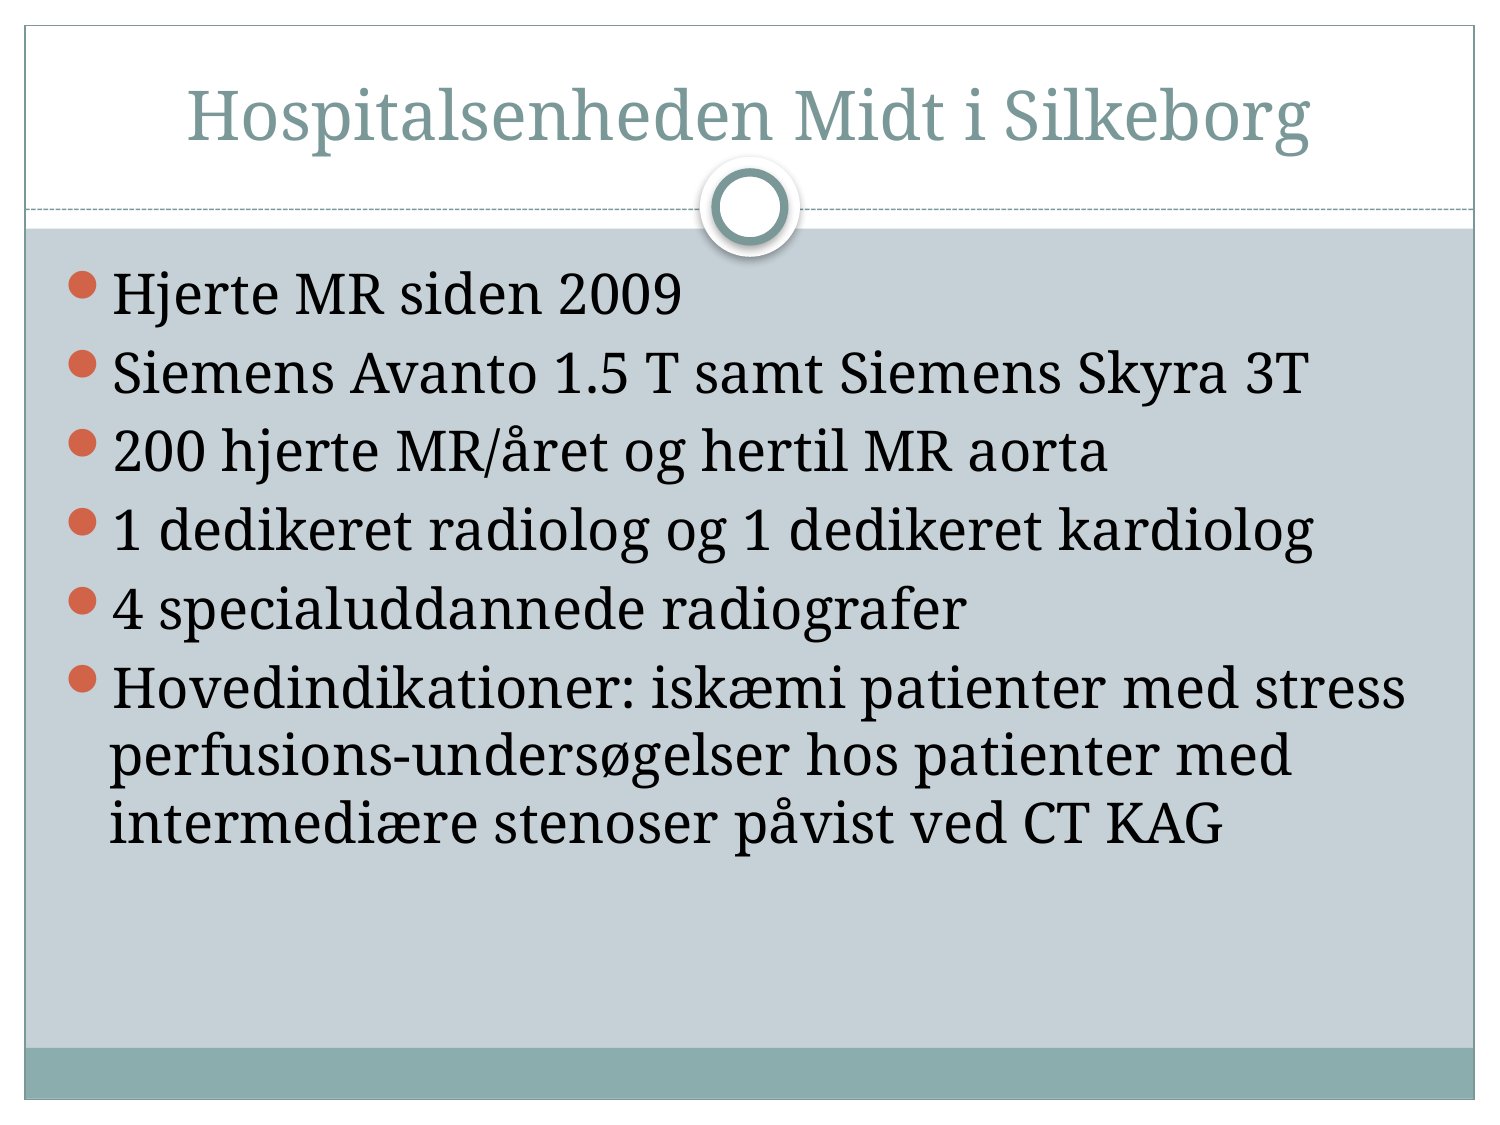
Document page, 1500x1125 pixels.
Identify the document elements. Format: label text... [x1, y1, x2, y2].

title Hospitalsenheden Midt i Silkeborg [49, 37, 1450, 163]
list Hjerte MR siden 2009 Siemens Avanto 1.5 T samt Siemens Skyra 3T 200 hjerte MR/året og hertil MR aorta 1 dedikeret radiolog og 1 dedikeret kardiolog 4 specialuddannede radiografer Hovedindikationer: iskæmi patienter med stress perfusions-undersøgelser hos patienter med intermediære stenoser påvist ved CT KAG [49, 250, 1445, 1001]
